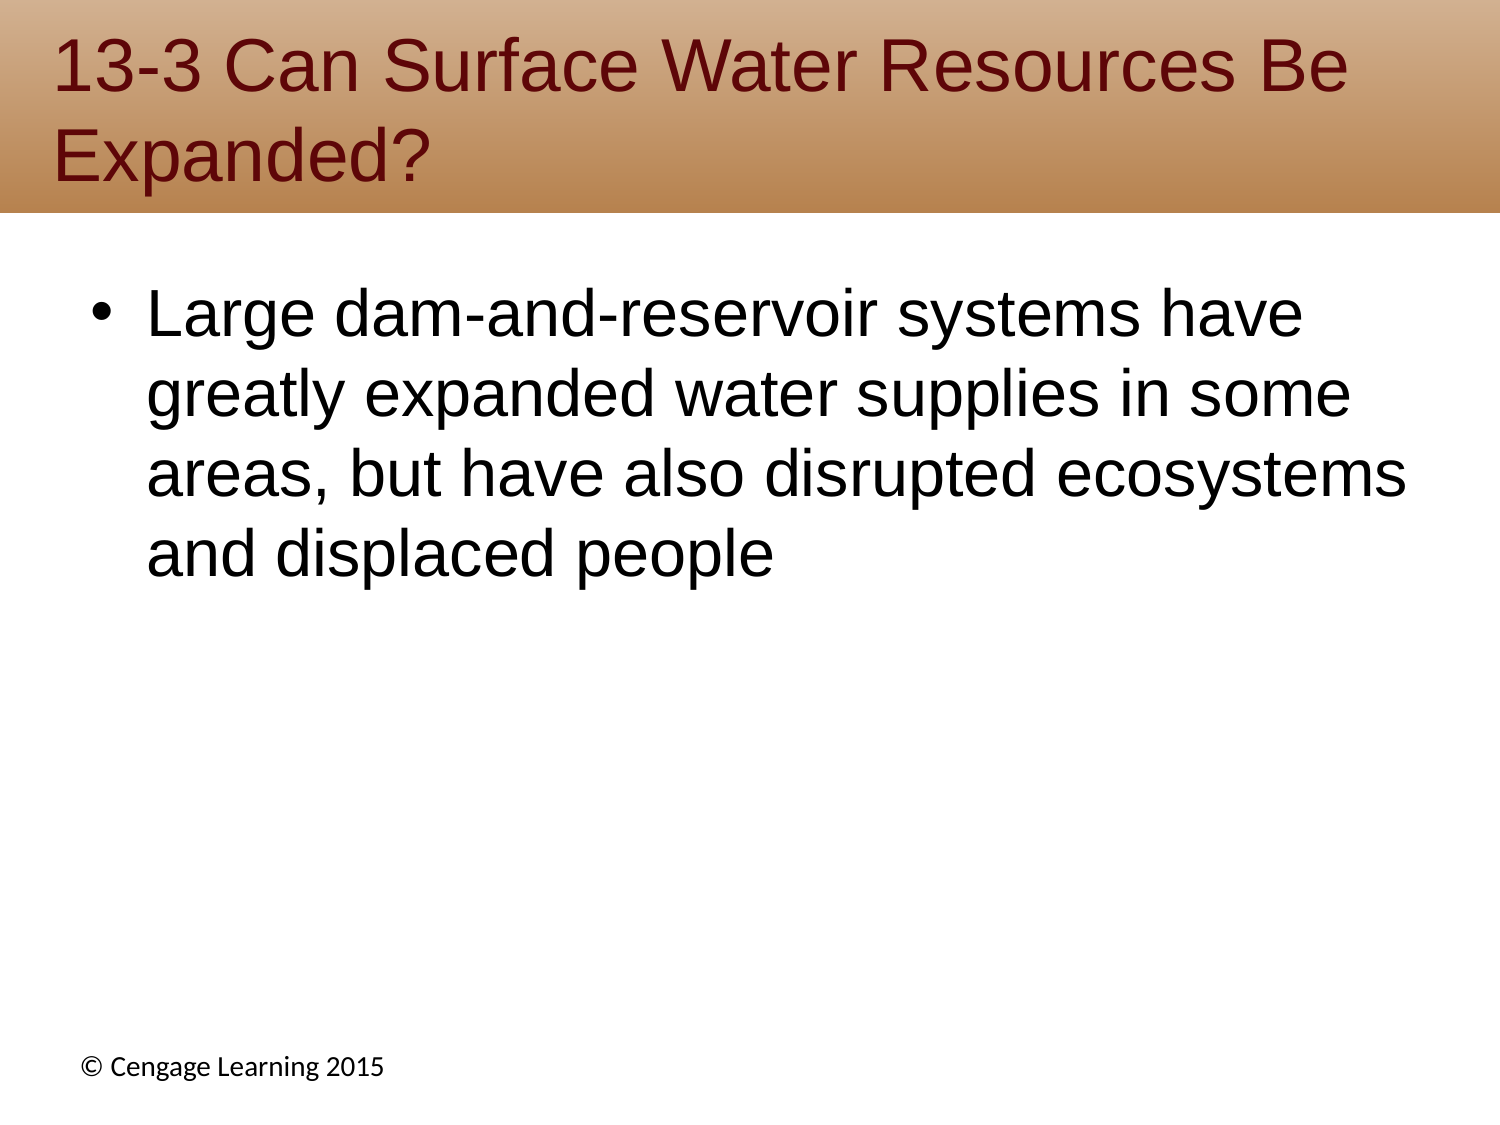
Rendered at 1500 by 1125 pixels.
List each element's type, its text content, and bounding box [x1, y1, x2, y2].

list Large dam-and-reservoir systems have greatly expanded water supplies in some areas, but have also disrupted ecosystems and displaced people [74, 262, 1426, 1101]
title 13-3 Can Surface Water Resources Be Expanded? [0, 0, 1500, 213]
